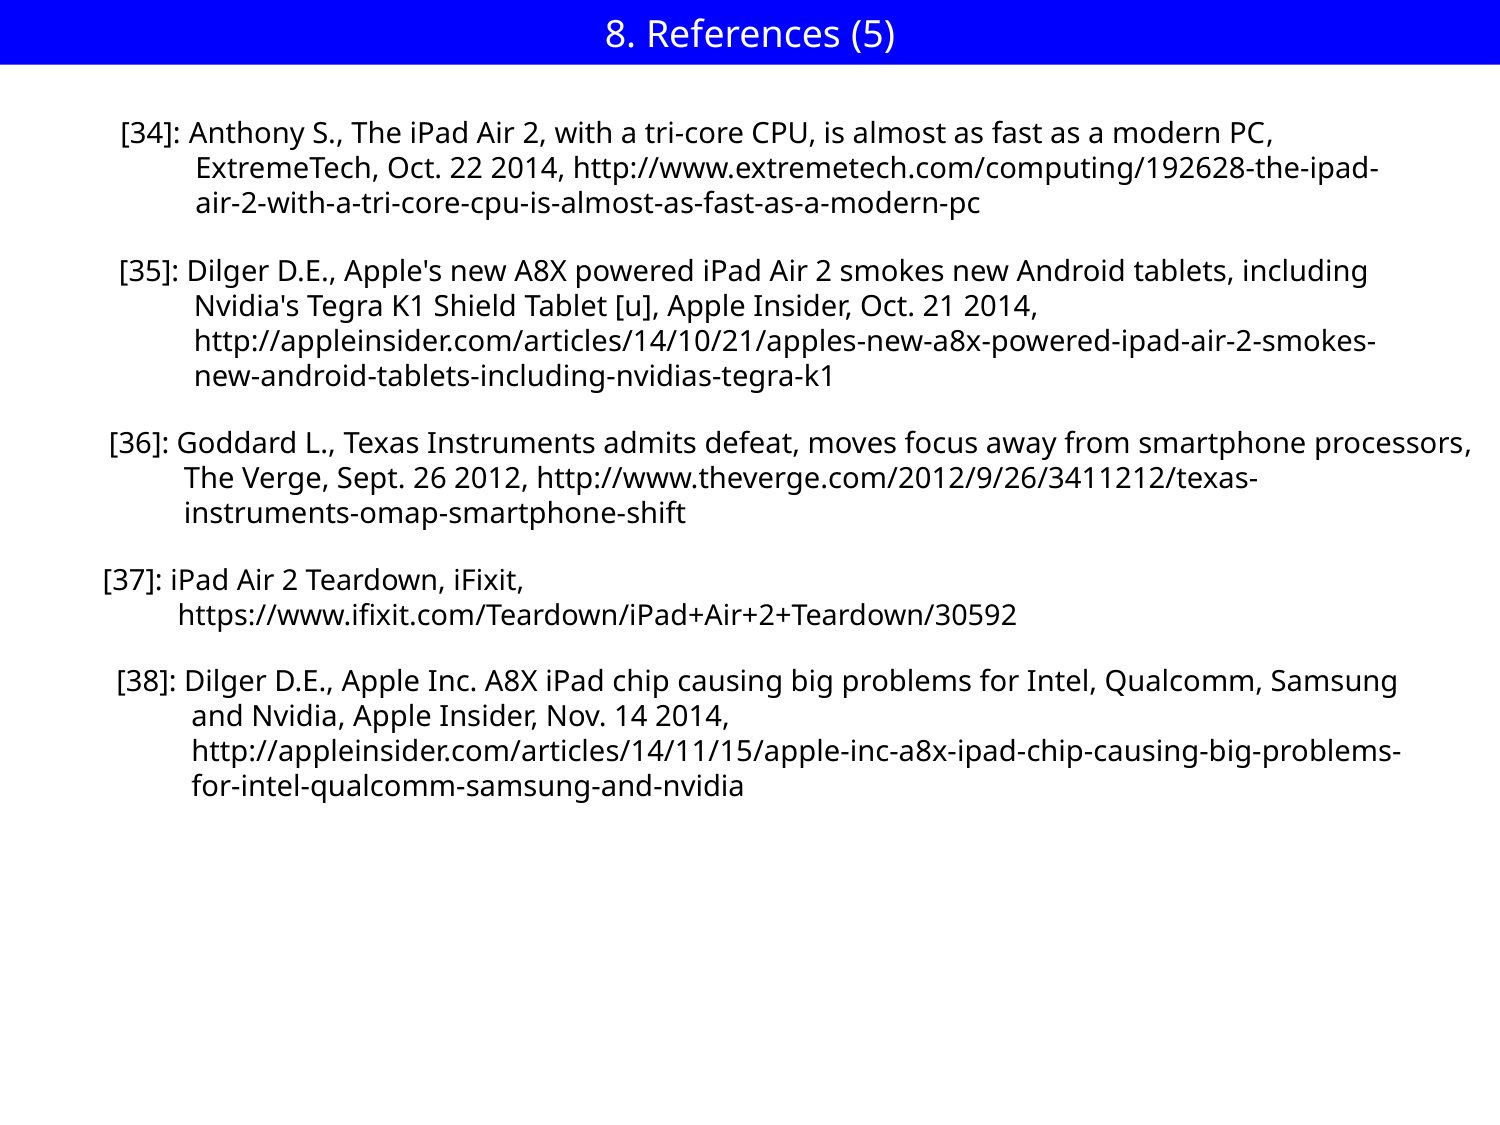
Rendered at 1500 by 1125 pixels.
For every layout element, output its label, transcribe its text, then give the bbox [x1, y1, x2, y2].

text_box [34]: Anthony S., The iPad Air 2, with a tri-core CPU, is almost as fast as a modern PC, ExtremeTech, Oct. 22 2014, http://www.extremetech.com/computing/192628-the-ipad- air-2-with-a-tri-core-cpu-is-almost-as-fast-as-a-modern-pc [105, 107, 1395, 227]
text_box [36]: Goddard L., Texas Instruments admits defeat, moves focus away from smartphone processors, The Verge, Sept. 26 2012, http://www.theverge.com/2012/9/26/3411212/texas- instruments-omap-smartphone-shift [94, 417, 1487, 537]
text_box [38]: Dilger D.E., Apple Inc. A8X iPad chip causing big problems for Intel, Qualcomm, Samsung and Nvidia, Apple Insider, Nov. 14 2014, http://appleinsider.com/articles/14/11/15/apple-inc-a8x-ipad-chip-causing-big-problems- for-intel-qualcomm-samsung-and-nvidia [101, 655, 1422, 810]
text_box [37]: iPad Air 2 Teardown, iFixit, https://www.ifixit.com/Teardown/iPad+Air+2+Teardown/30592 [87, 554, 1033, 639]
title 8. References (5) [0, 0, 1500, 65]
text_box [35]: Dilger D.E., Apple's new A8X powered iPad Air 2 smokes new Android tablets, including Nvidia's Tegra K1 Shield Tablet [u], Apple Insider, Oct. 21 2014, http://appleinsider.com/articles/14/10/21/apples-new-a8x-powered-ipad-air-2-smokes- new-android-tablets-including-nvidias-tegra-k1 [104, 244, 1393, 400]
